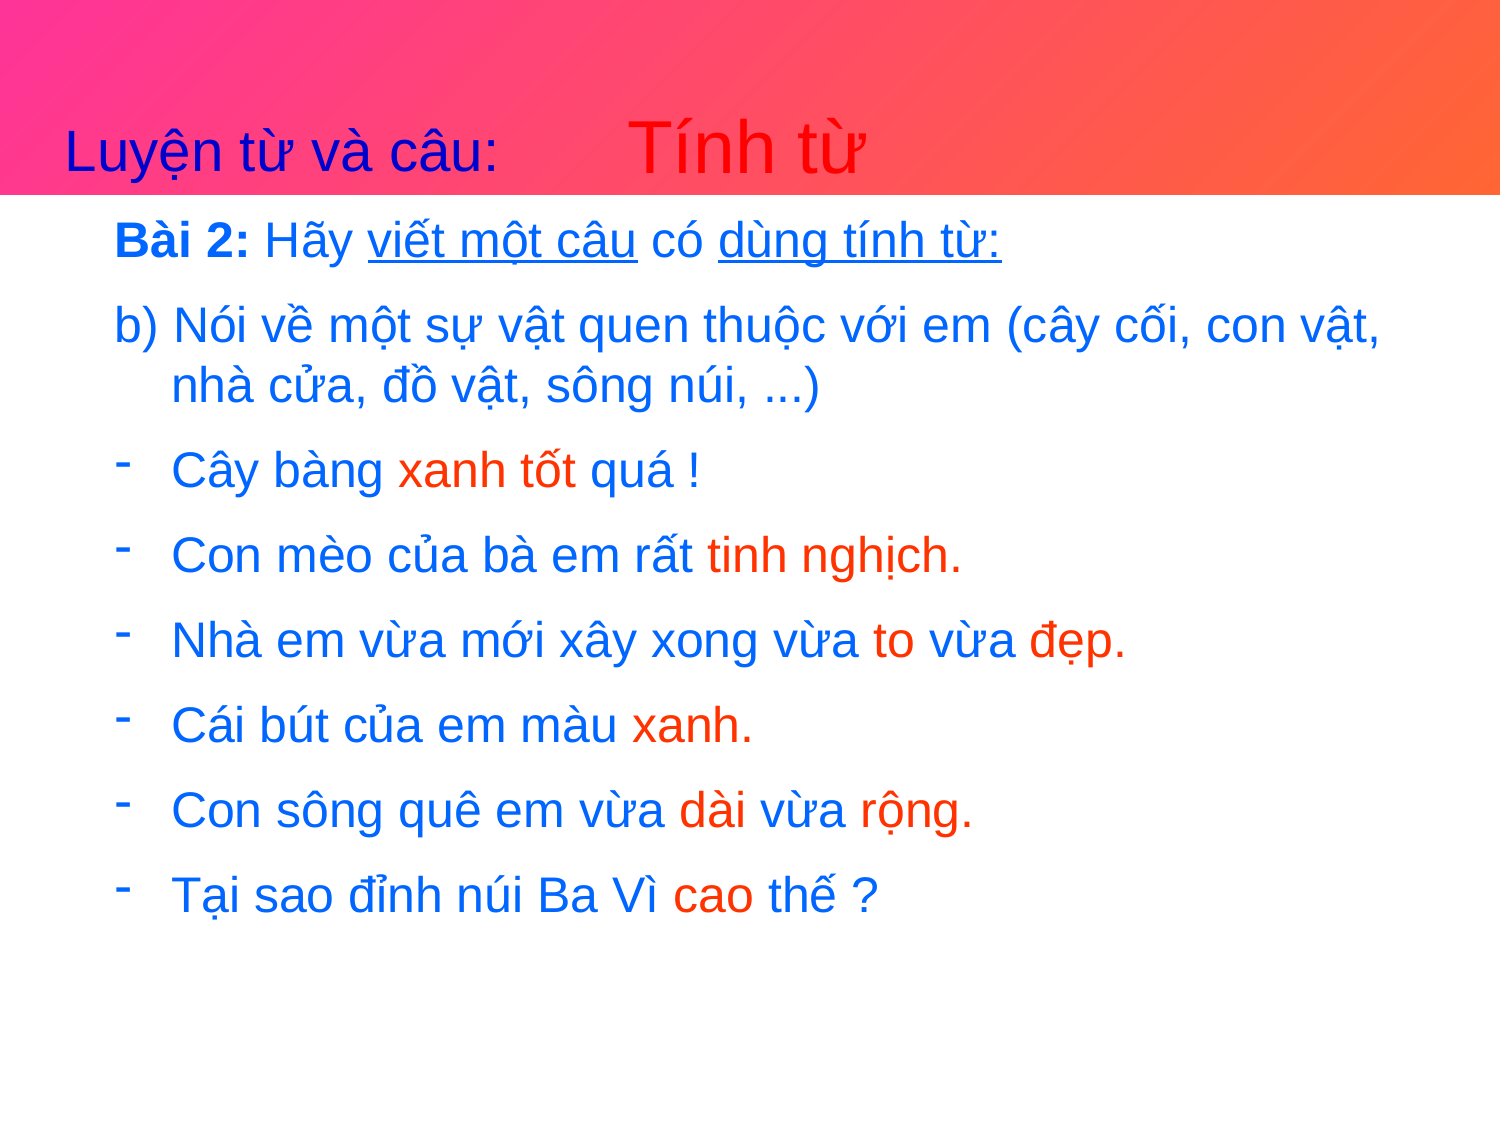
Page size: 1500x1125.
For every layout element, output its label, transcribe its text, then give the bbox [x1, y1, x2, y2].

text_box Bài 2: Hãy viết một câu có dùng tính từ: b) Nói về một sự vật quen thuộc với em (cây cối, con vật, nhà cửa, đồ vật, sông núi, ...) Cây bàng xanh tốt quá ! Con mèo của bà em rất tinh nghịch. Nhà em vừa mới xây xong vừa to vừa đẹp. Cái bút của em màu xanh. Con sông quê em vừa dài vừa rộng. Tại sao đỉnh núi Ba Vì cao thế ? [99, 200, 1425, 930]
text_box [0, 0, 1500, 195]
text_box Luyện từ và câu: [50, 105, 612, 191]
text_box Tính từ [612, 90, 1013, 196]
